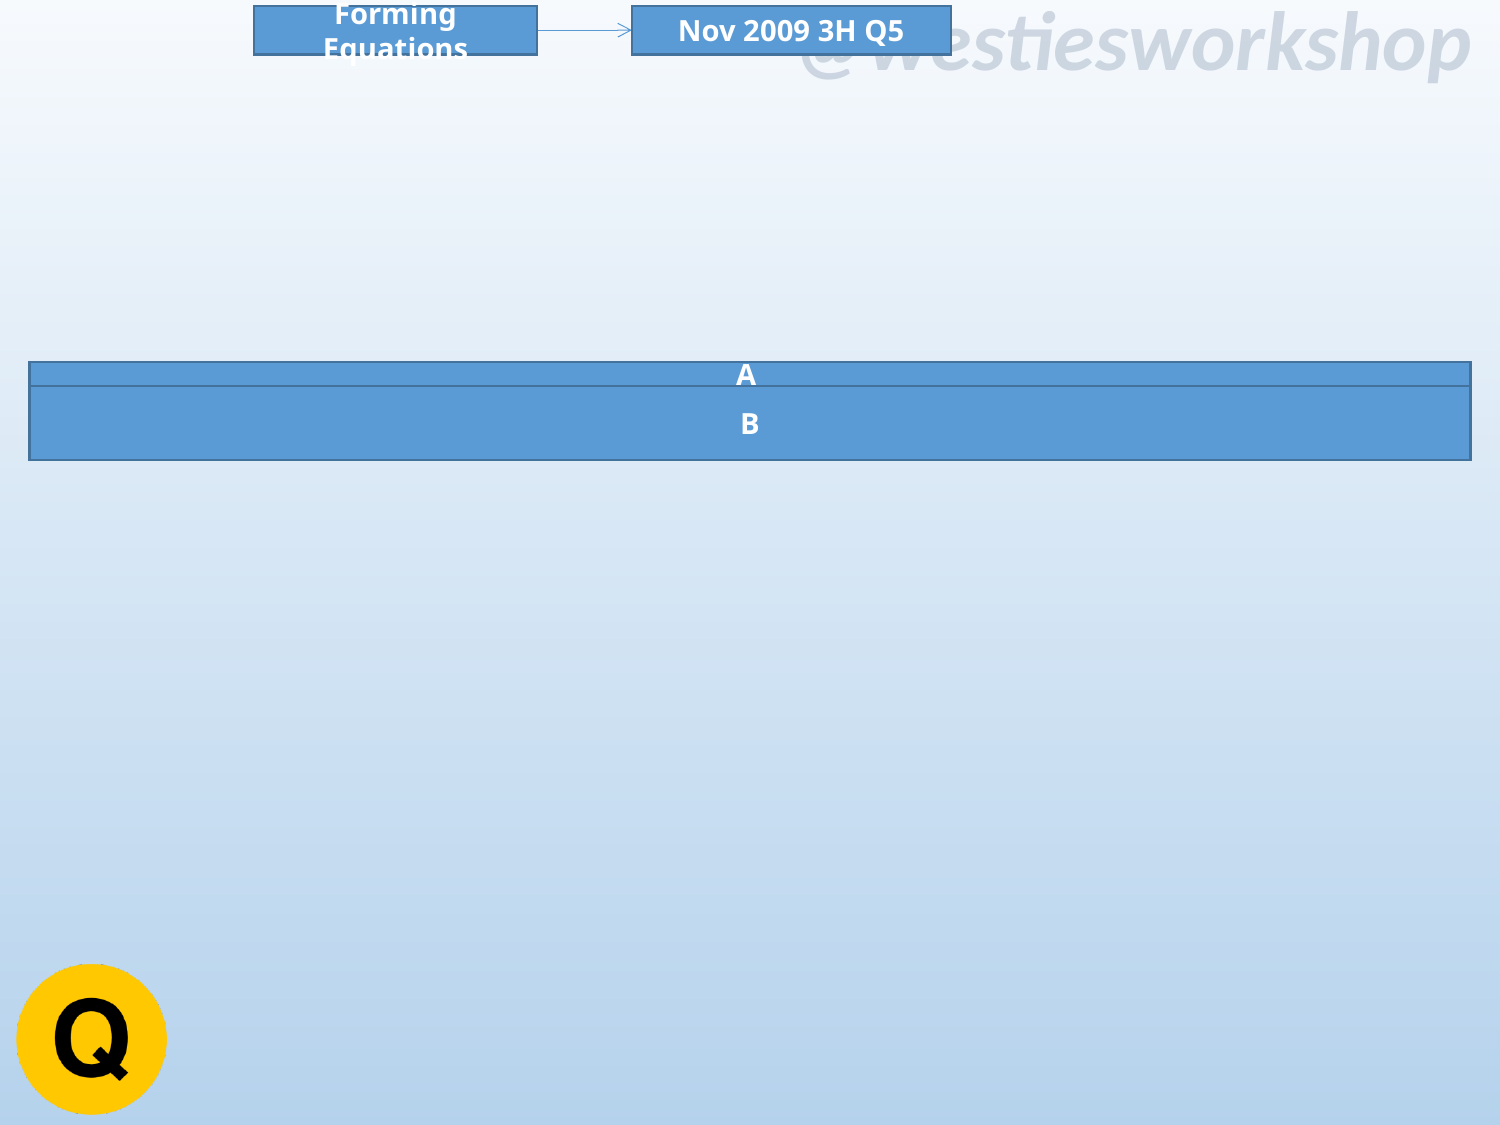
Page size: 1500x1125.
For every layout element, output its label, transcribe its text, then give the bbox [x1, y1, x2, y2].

picture [29, 361, 1471, 460]
text_box Forming Equations [253, 5, 538, 56]
picture [0, 940, 191, 1125]
text_box Nov 2009 3H Q5 [631, 5, 952, 56]
